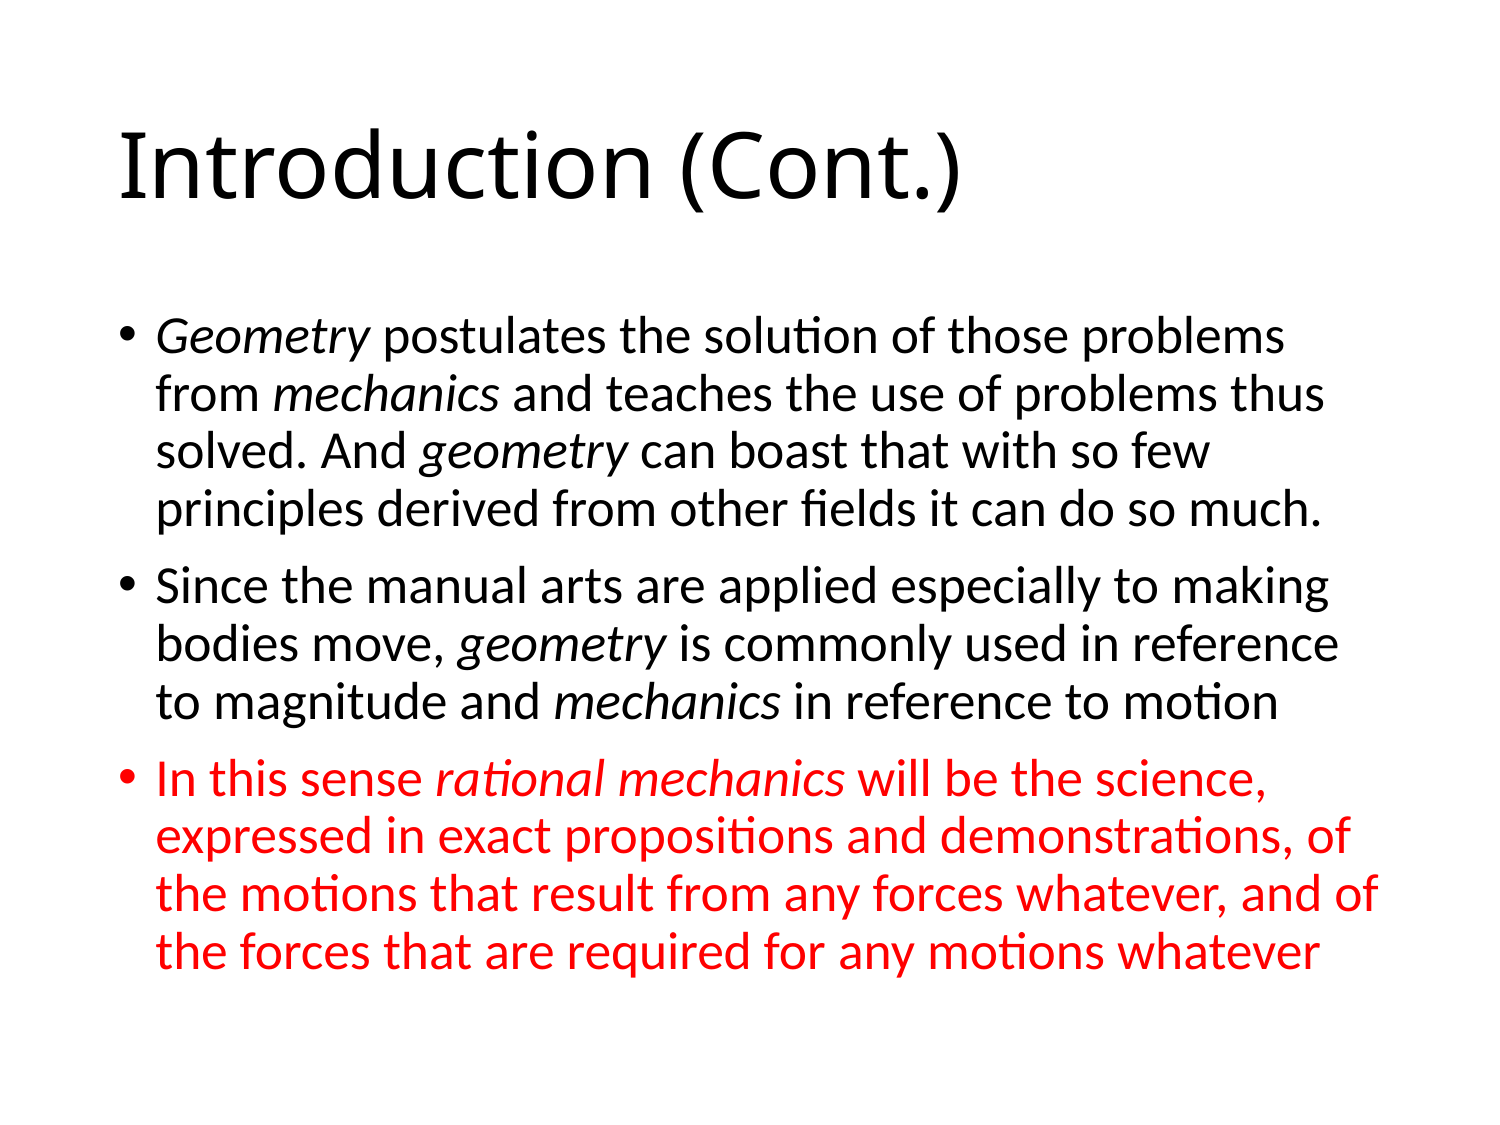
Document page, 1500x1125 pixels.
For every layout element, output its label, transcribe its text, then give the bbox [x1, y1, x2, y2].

list Geometry postulates the solution of those problems from mechanics and teaches the use of problems thus solved. And geometry can boast that with so few principles derived from other fields it can do so much. Since the manual arts are applied especially to making bodies move, geometry is commonly used in reference to magnitude and mechanics in reference to motion In this sense rational mechanics will be the science, expressed in exact propositions and demonstrations, of the motions that result from any forces whatever, and of the forces that are required for any motions whatever [103, 299, 1397, 1014]
title Introduction (Cont.) [103, 59, 1397, 278]
